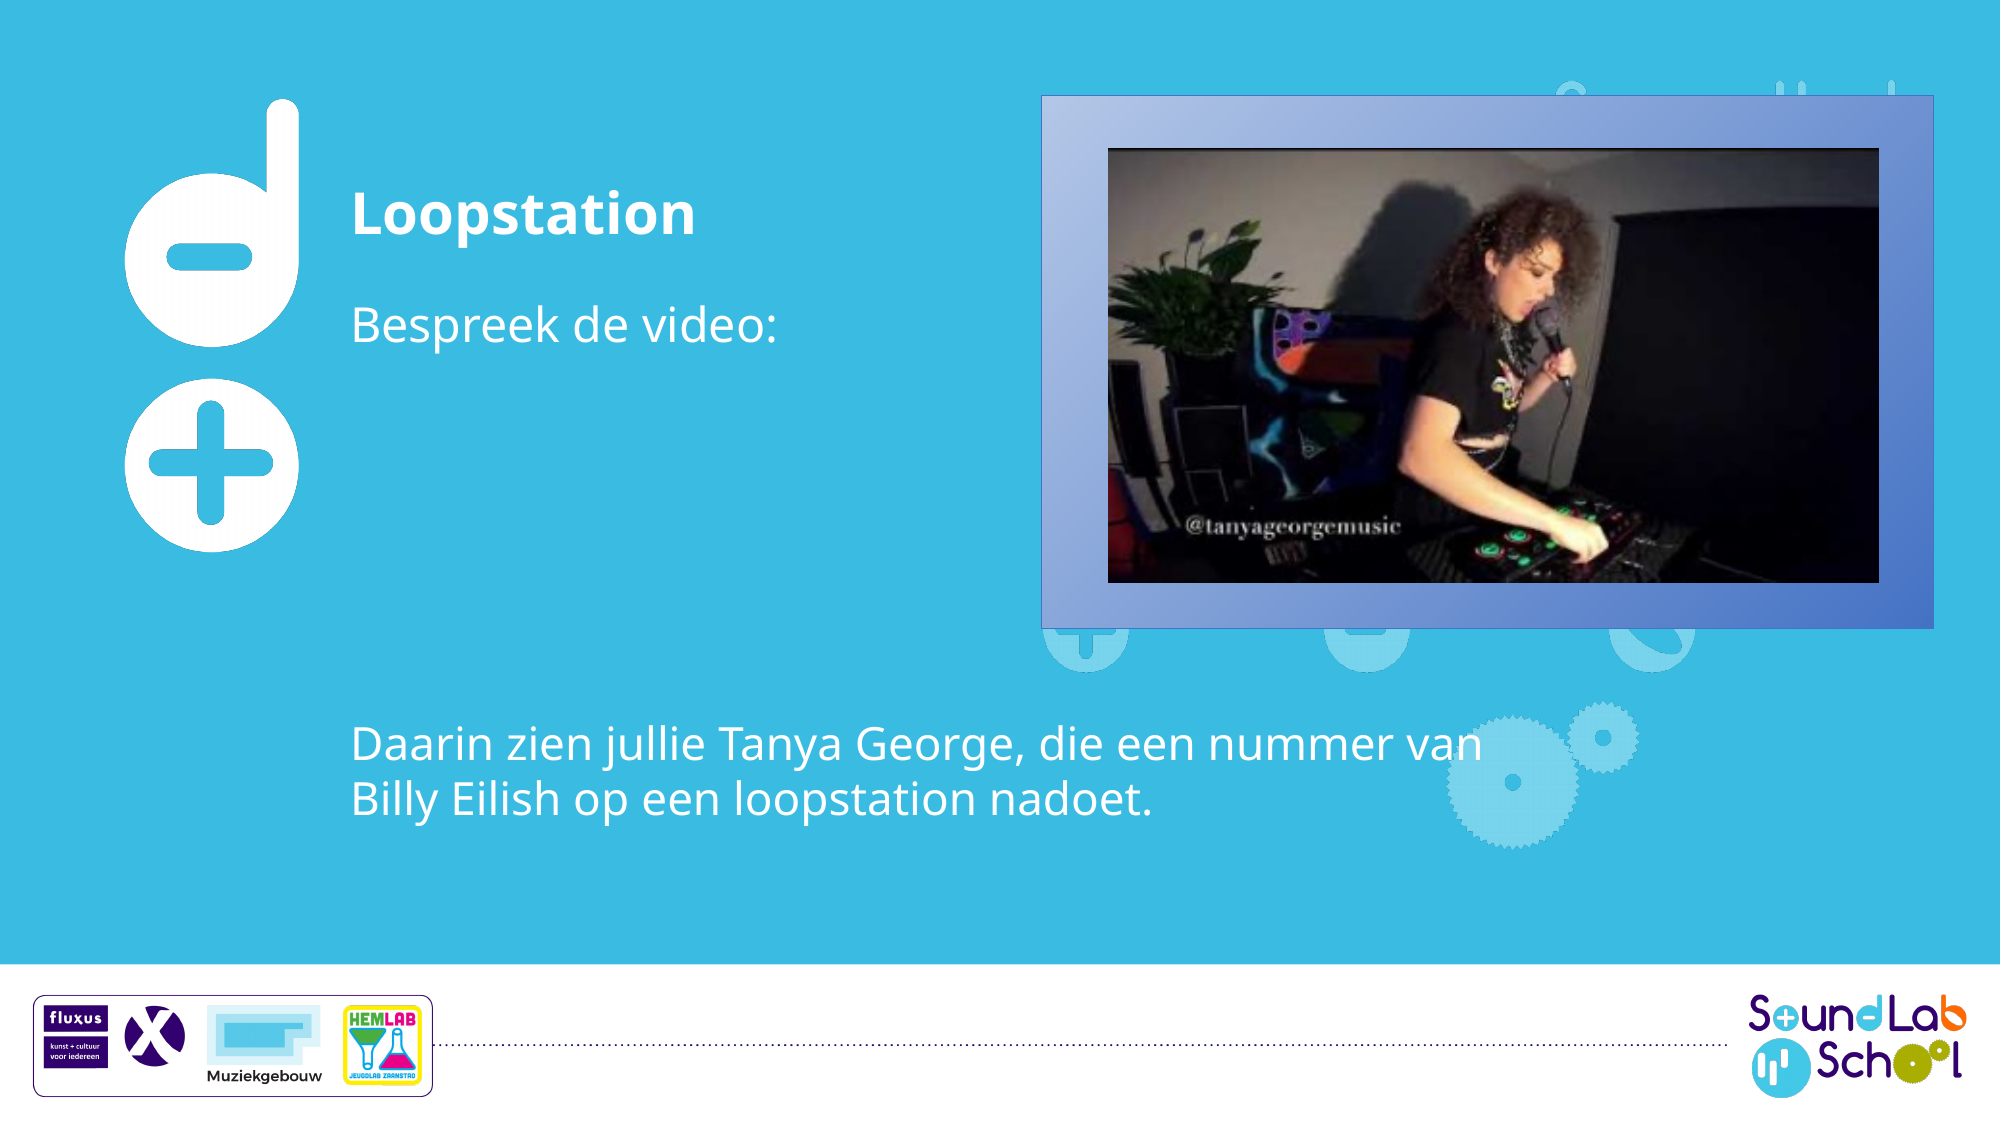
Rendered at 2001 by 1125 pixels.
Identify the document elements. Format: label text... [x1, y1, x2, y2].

text_box Loopstation Bespreek de video: Daarin zien jullie Tanya George, die een nummer van Billy Eilish op ​een loopstation nadoet. [335, 157, 1041, 832]
picture [1018, 545, 1700, 869]
picture [1549, 79, 1934, 261]
text_box [0, 0, 2000, 965]
text_box [1041, 95, 1549, 545]
picture [0, 993, 2000, 1099]
text_box [1700, 261, 1934, 629]
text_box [1107, 147, 1879, 584]
picture [123, 95, 300, 556]
